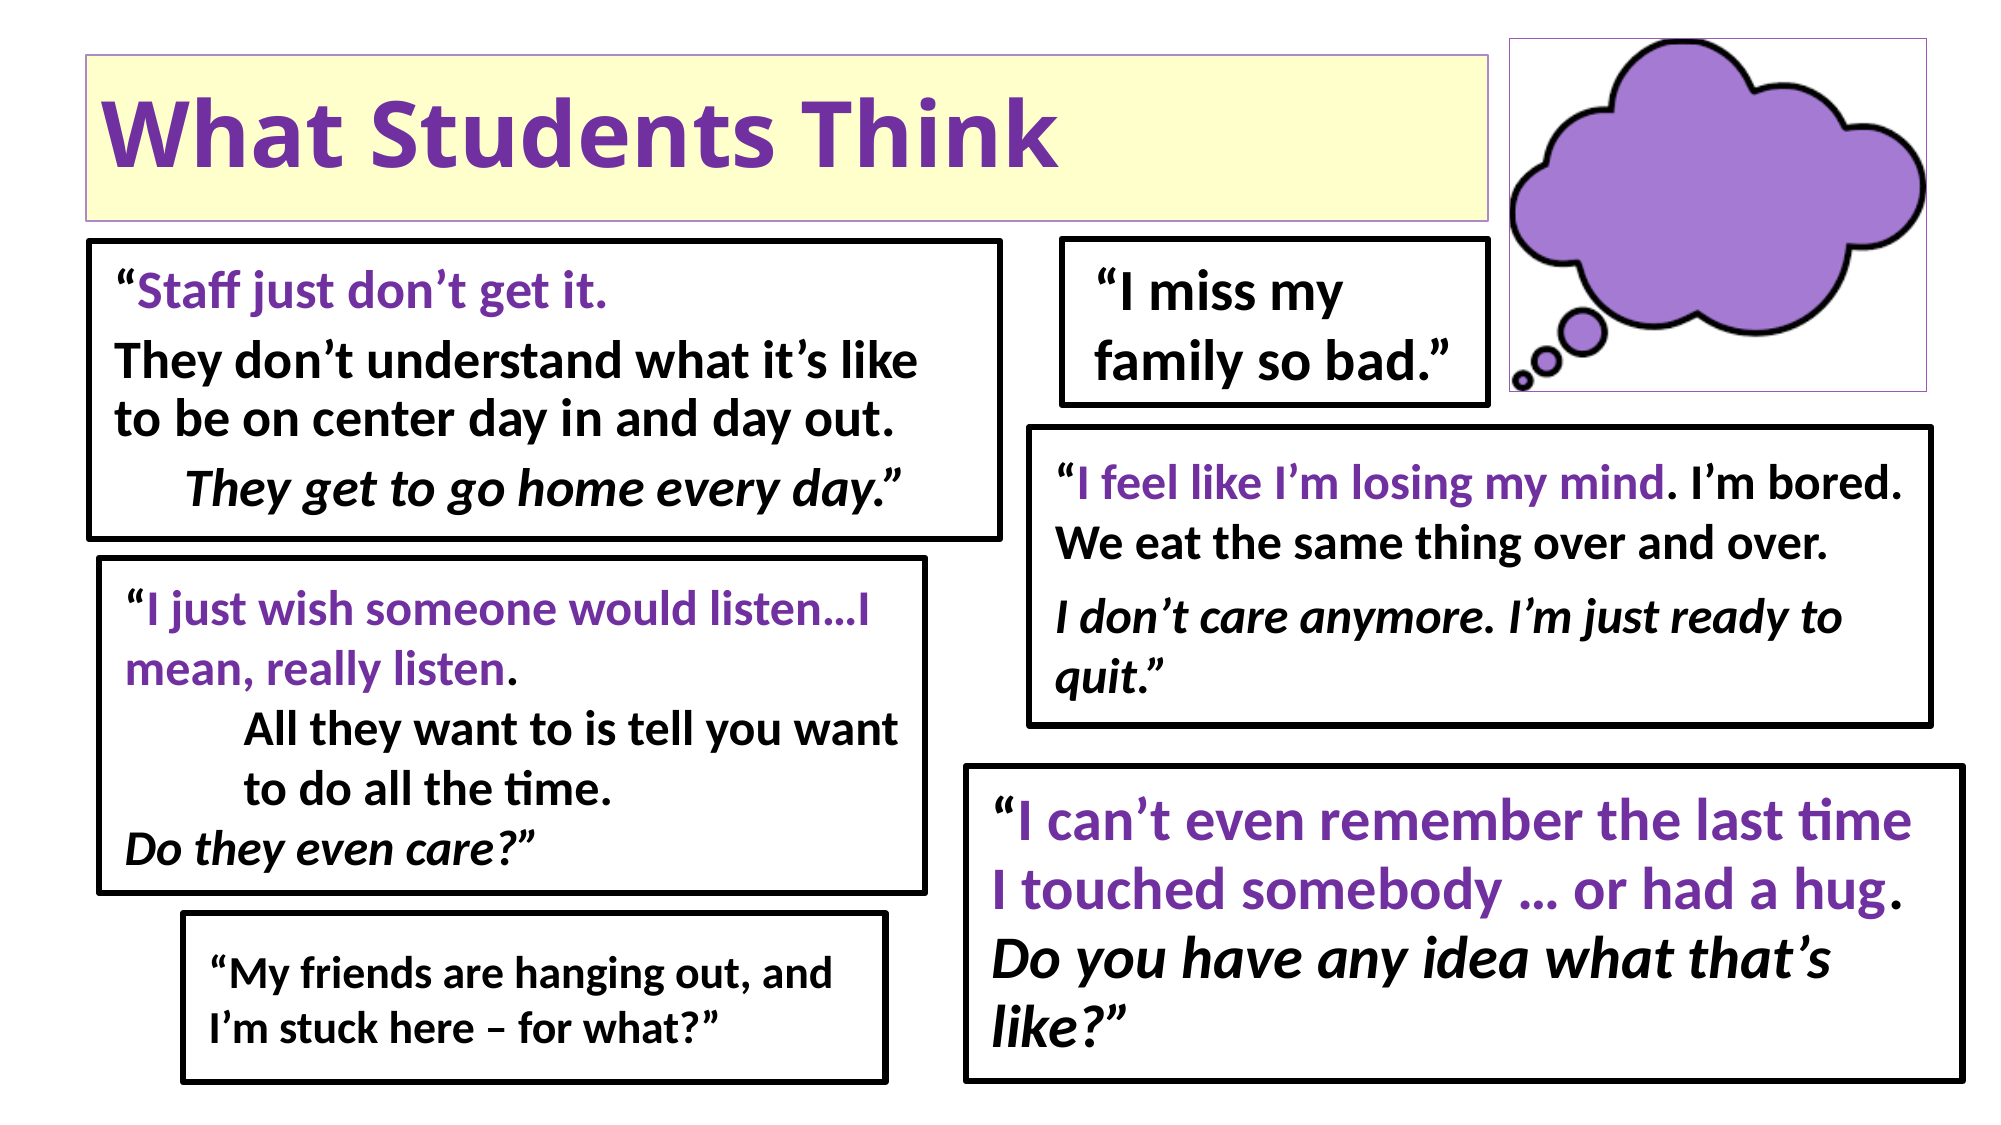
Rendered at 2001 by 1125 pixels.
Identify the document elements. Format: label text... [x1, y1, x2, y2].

text_box “I can’t even remember the last time I touched somebody … or had a hug. Do you have any idea what that’s like?” [966, 765, 1963, 1082]
picture [1509, 38, 1927, 392]
title What Students Think [86, 54, 1488, 221]
text_box “I feel like I’m losing my mind. I’m bored. We eat the same thing over and over. I don’t care anymore. I’m just ready to quit.” [1029, 427, 1932, 726]
text_box “Staff just don’t get it. They don’t understand what it’s like to be on center day in and day out. They get to go home every day.” [88, 240, 1000, 540]
text_box “My friends are hanging out, and I’m stuck here – for what?” [183, 913, 886, 1083]
text_box “I just wish someone would listen…I mean, really listen. All they want to is tell you want to do all the time. Do they even care?” [99, 557, 926, 893]
text_box “I miss my family so bad.” [1061, 238, 1488, 405]
